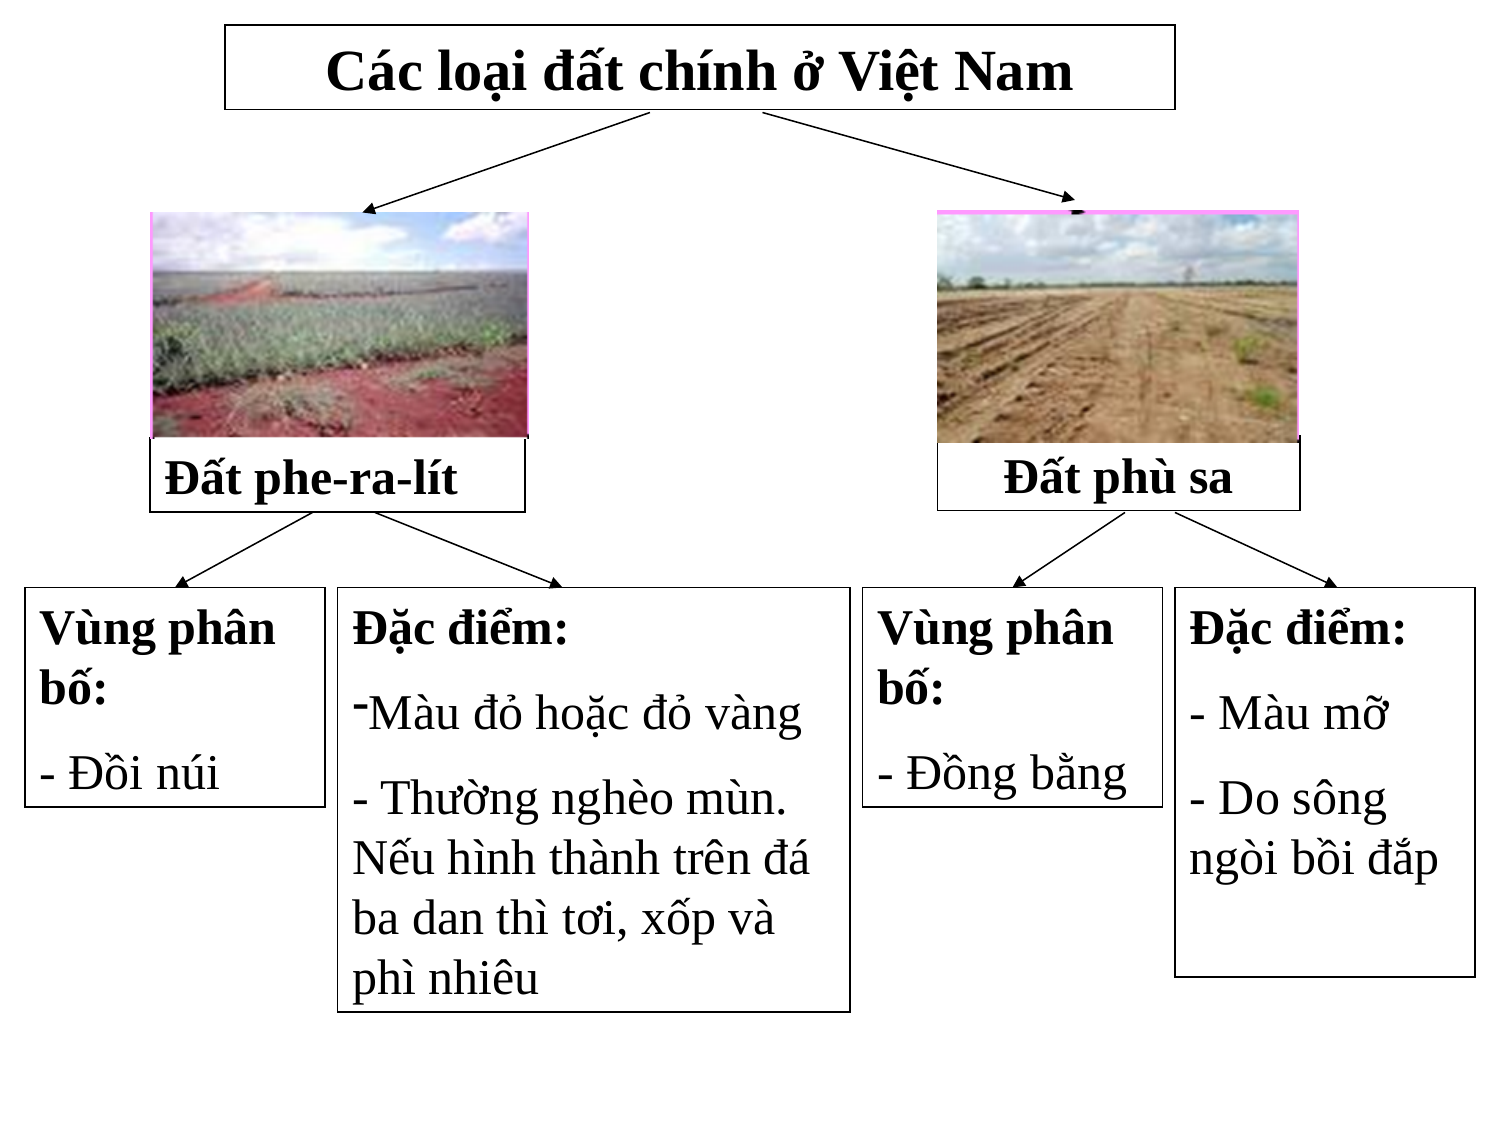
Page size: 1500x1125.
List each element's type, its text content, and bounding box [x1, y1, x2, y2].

text_box Đất phe-ra-lít [149, 447, 525, 513]
text_box Đặc điểm: - Màu mỡ - Do sông ngòi bồi đắp [1174, 587, 1475, 978]
text_box [1012, 512, 1126, 588]
picture [937, 210, 1299, 443]
text_box [762, 112, 1075, 203]
text_box [174, 512, 313, 588]
text_box [364, 112, 650, 210]
text_box [1174, 512, 1338, 588]
text_box Vùng phân bố: - Đồng bằng [862, 587, 1163, 808]
text_box Đặc điểm: Màu đỏ hoặc đỏ vàng - Thường nghèo mùn. Nếu hình thành trên đá ba dan thì tơi, xốp và phì nhiêu [337, 587, 850, 1013]
text_box Vùng phân bố: - Đồi núi [24, 587, 325, 808]
text_box Đất phù sa [937, 449, 1300, 511]
text_box Các loại đất chính ở Việt Nam [225, 24, 1175, 110]
text_box [374, 512, 563, 589]
picture [149, 212, 529, 440]
